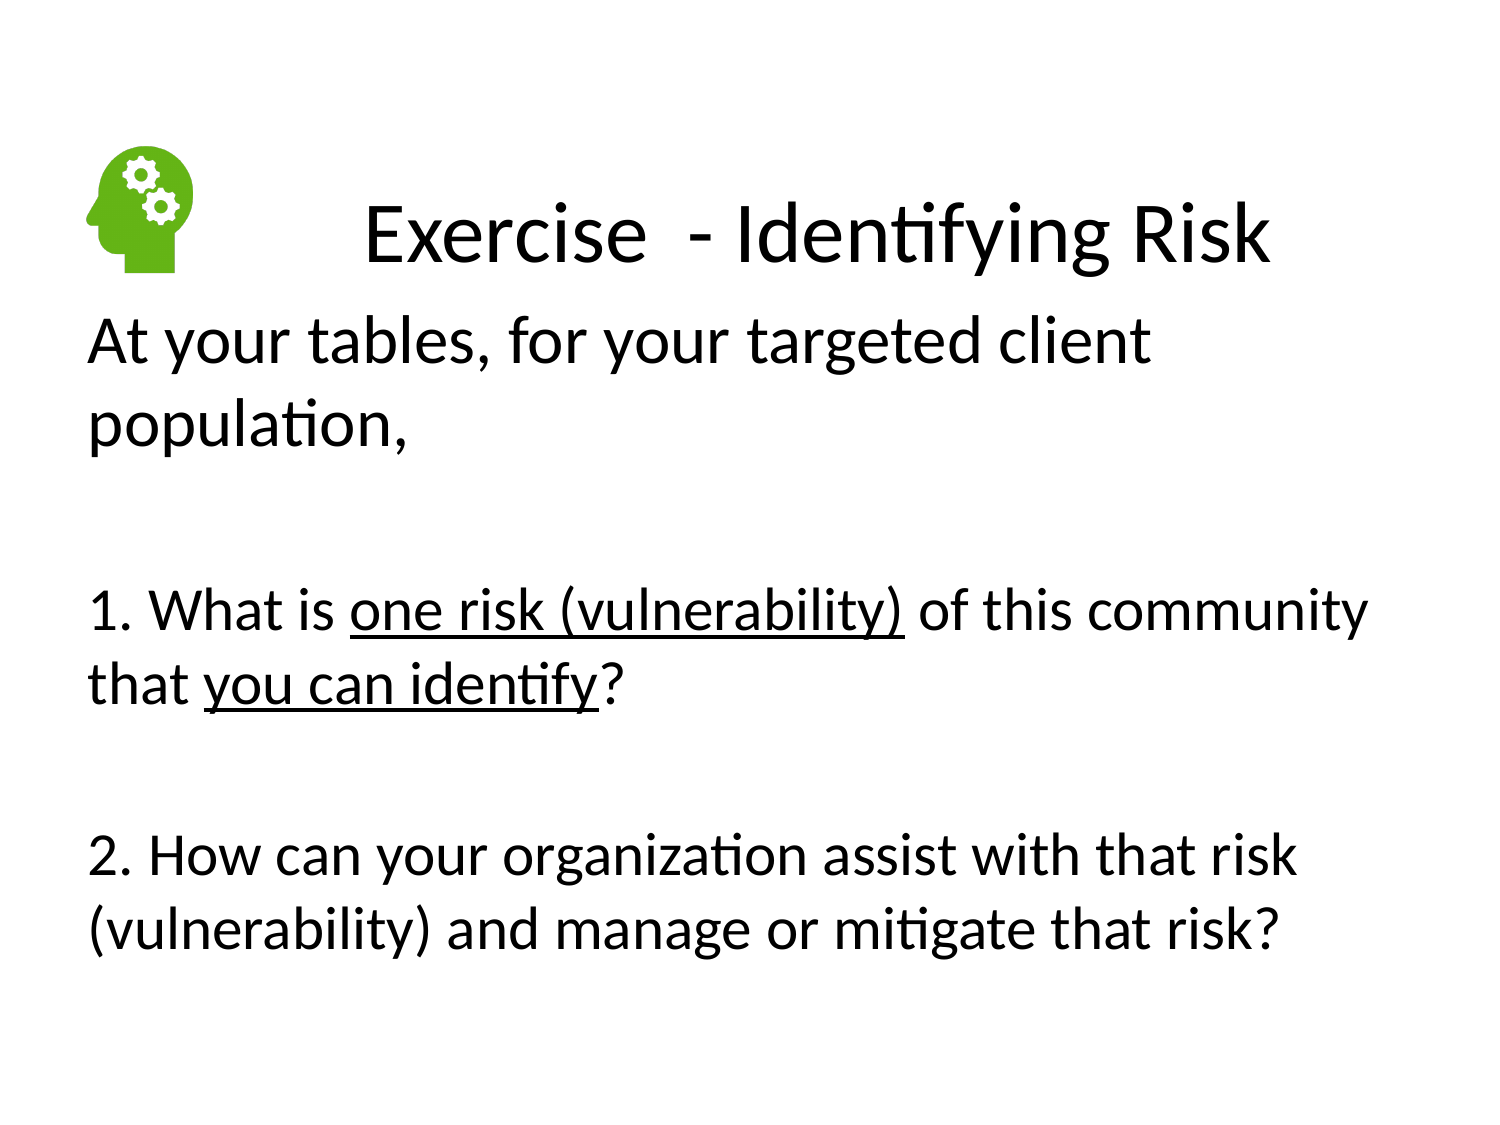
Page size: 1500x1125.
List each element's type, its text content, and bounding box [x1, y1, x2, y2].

list At your tables, for your targeted client population, 1. What is one risk (vulnerability) of this community that you can identify? 2. How can your organization assist with that risk (vulnerability) and manage or mitigate that risk? [72, 287, 1423, 972]
title Exercise - Identifying Risk [220, 167, 1415, 287]
picture [64, 137, 215, 288]
